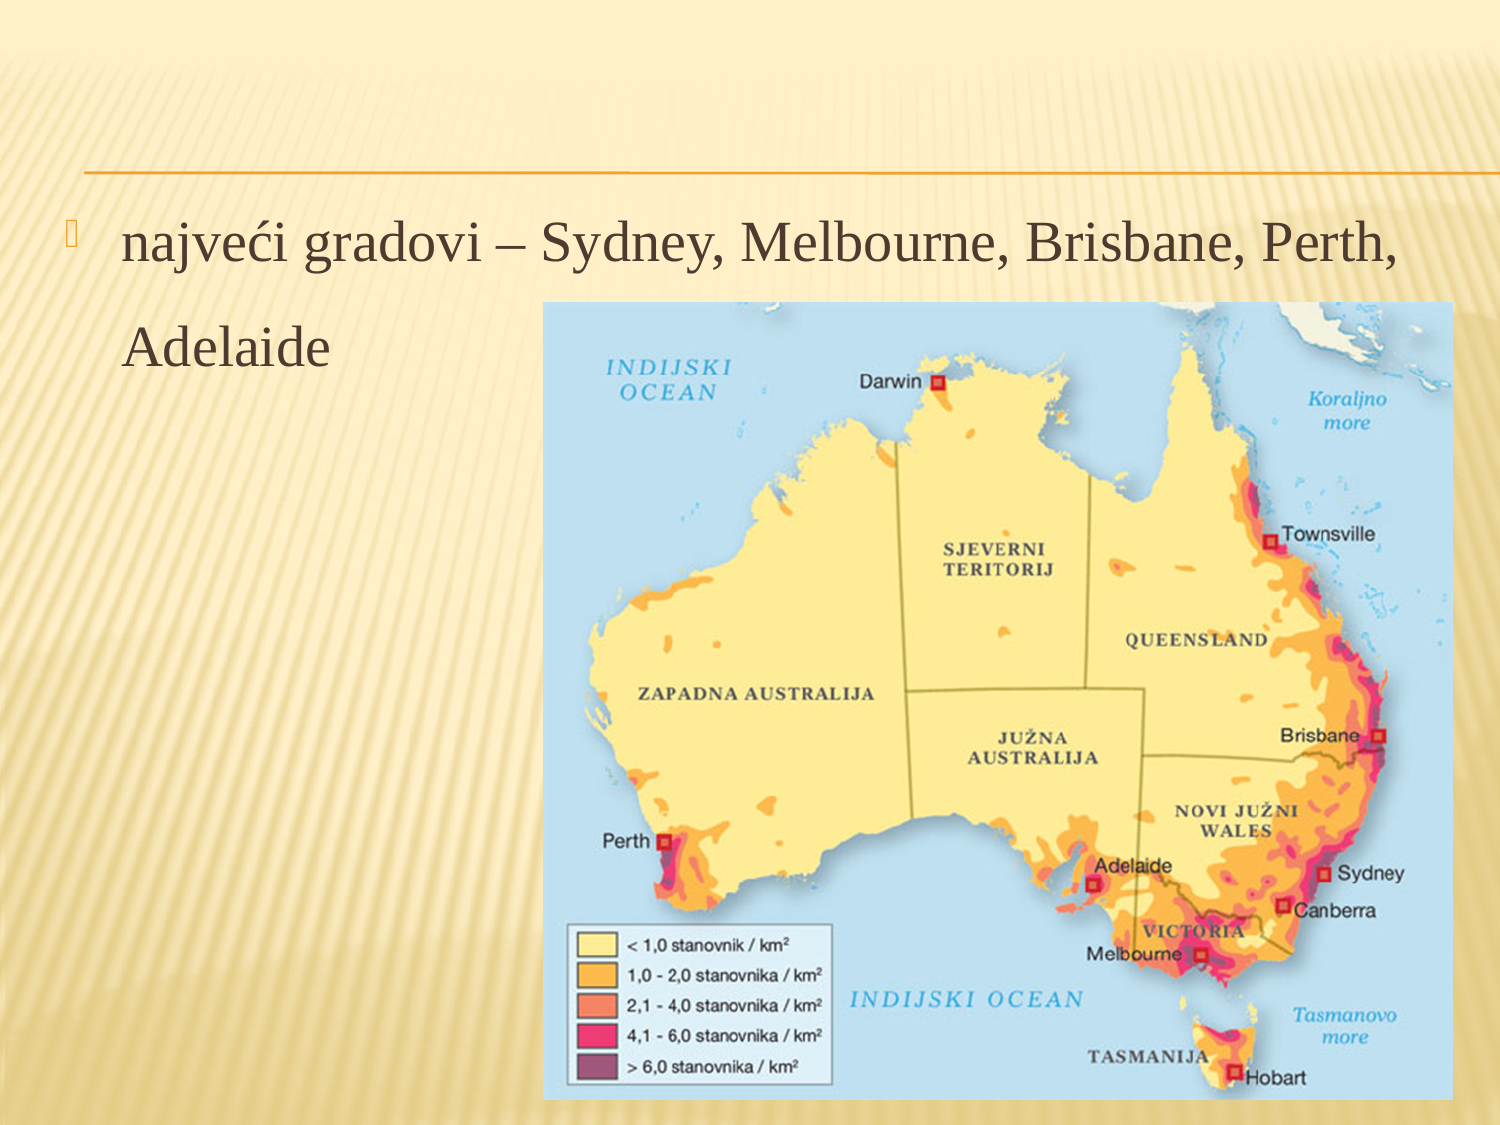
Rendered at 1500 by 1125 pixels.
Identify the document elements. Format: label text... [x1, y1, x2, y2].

list najveći gradovi – Sydney, Melbourne, Brisbane, Perth, Adelaide [50, 160, 1475, 998]
picture [542, 302, 1454, 1100]
